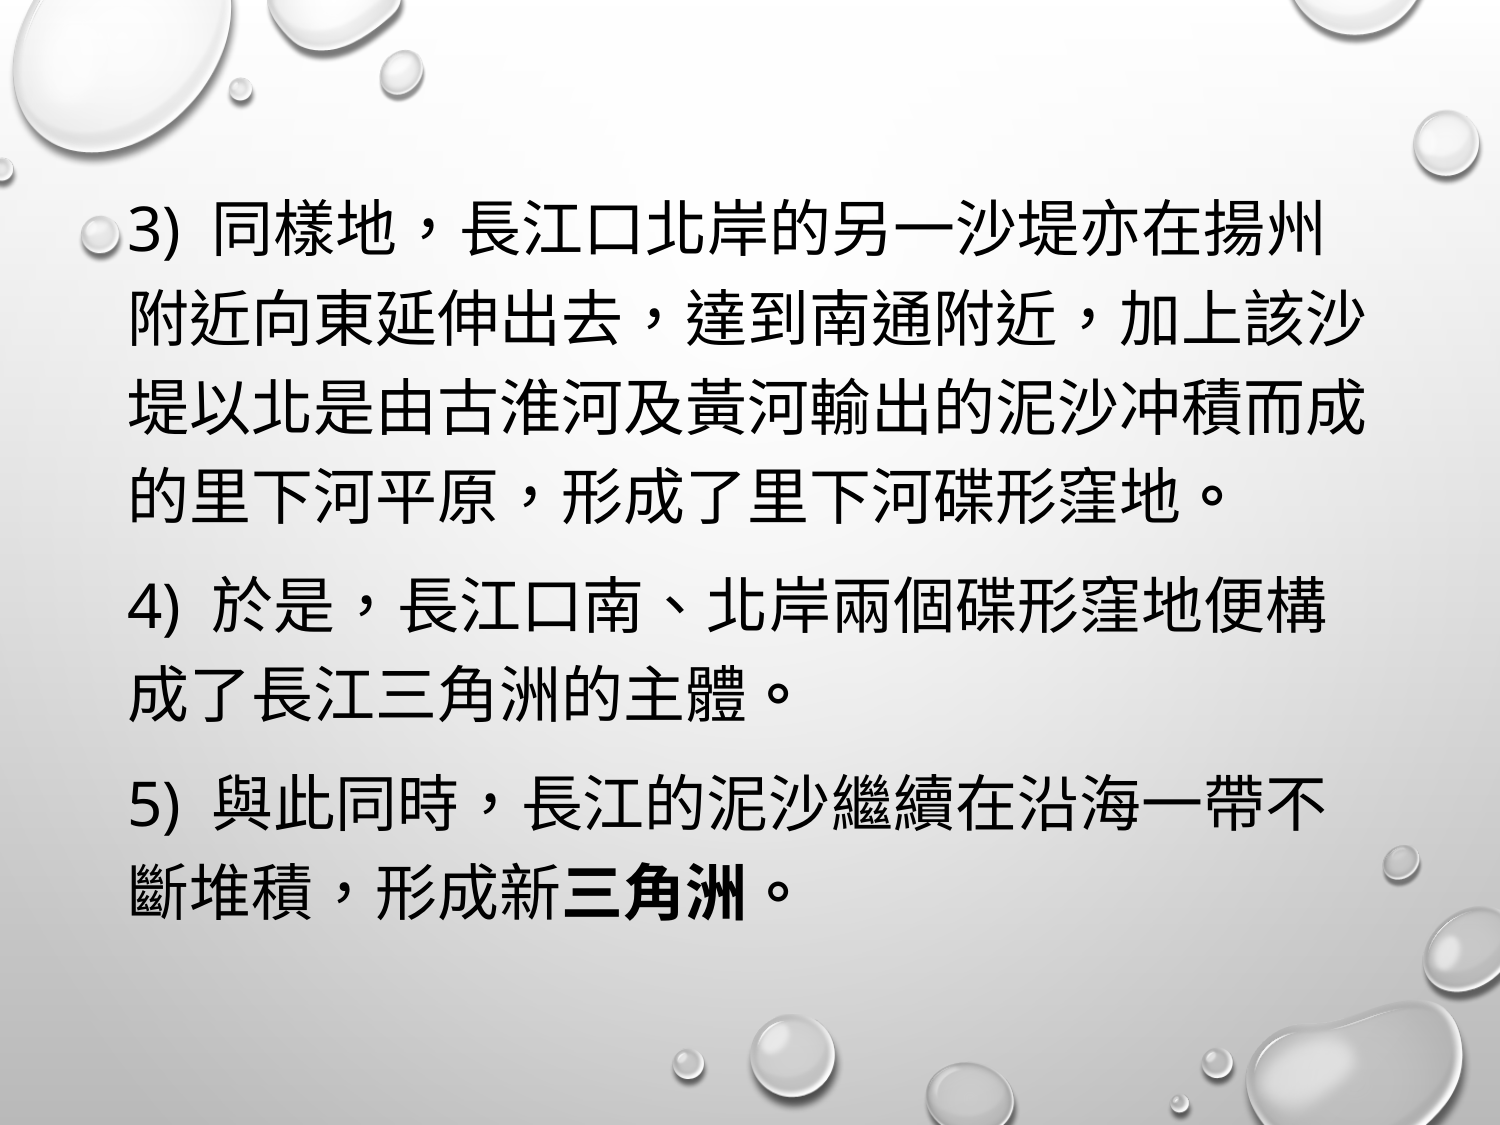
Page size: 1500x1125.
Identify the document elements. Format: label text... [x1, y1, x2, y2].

list 3) 同樣地，長江口北岸的另一沙堤亦在揚州附近向東延伸出去，達到南通附近，加上該沙堤以北是由古淮河及黃河輸出的泥沙冲積而成的里下河平原，形成了里下河碟形窪地。 4) 於是，長江口南、北岸兩個碟形窪地便構成了長江三角洲的主體。 5) 與此同時，長江的泥沙繼續在沿海一帶不斷堆積，形成新三角洲。 [112, 167, 1388, 950]
picture [0, 0, 1500, 1125]
